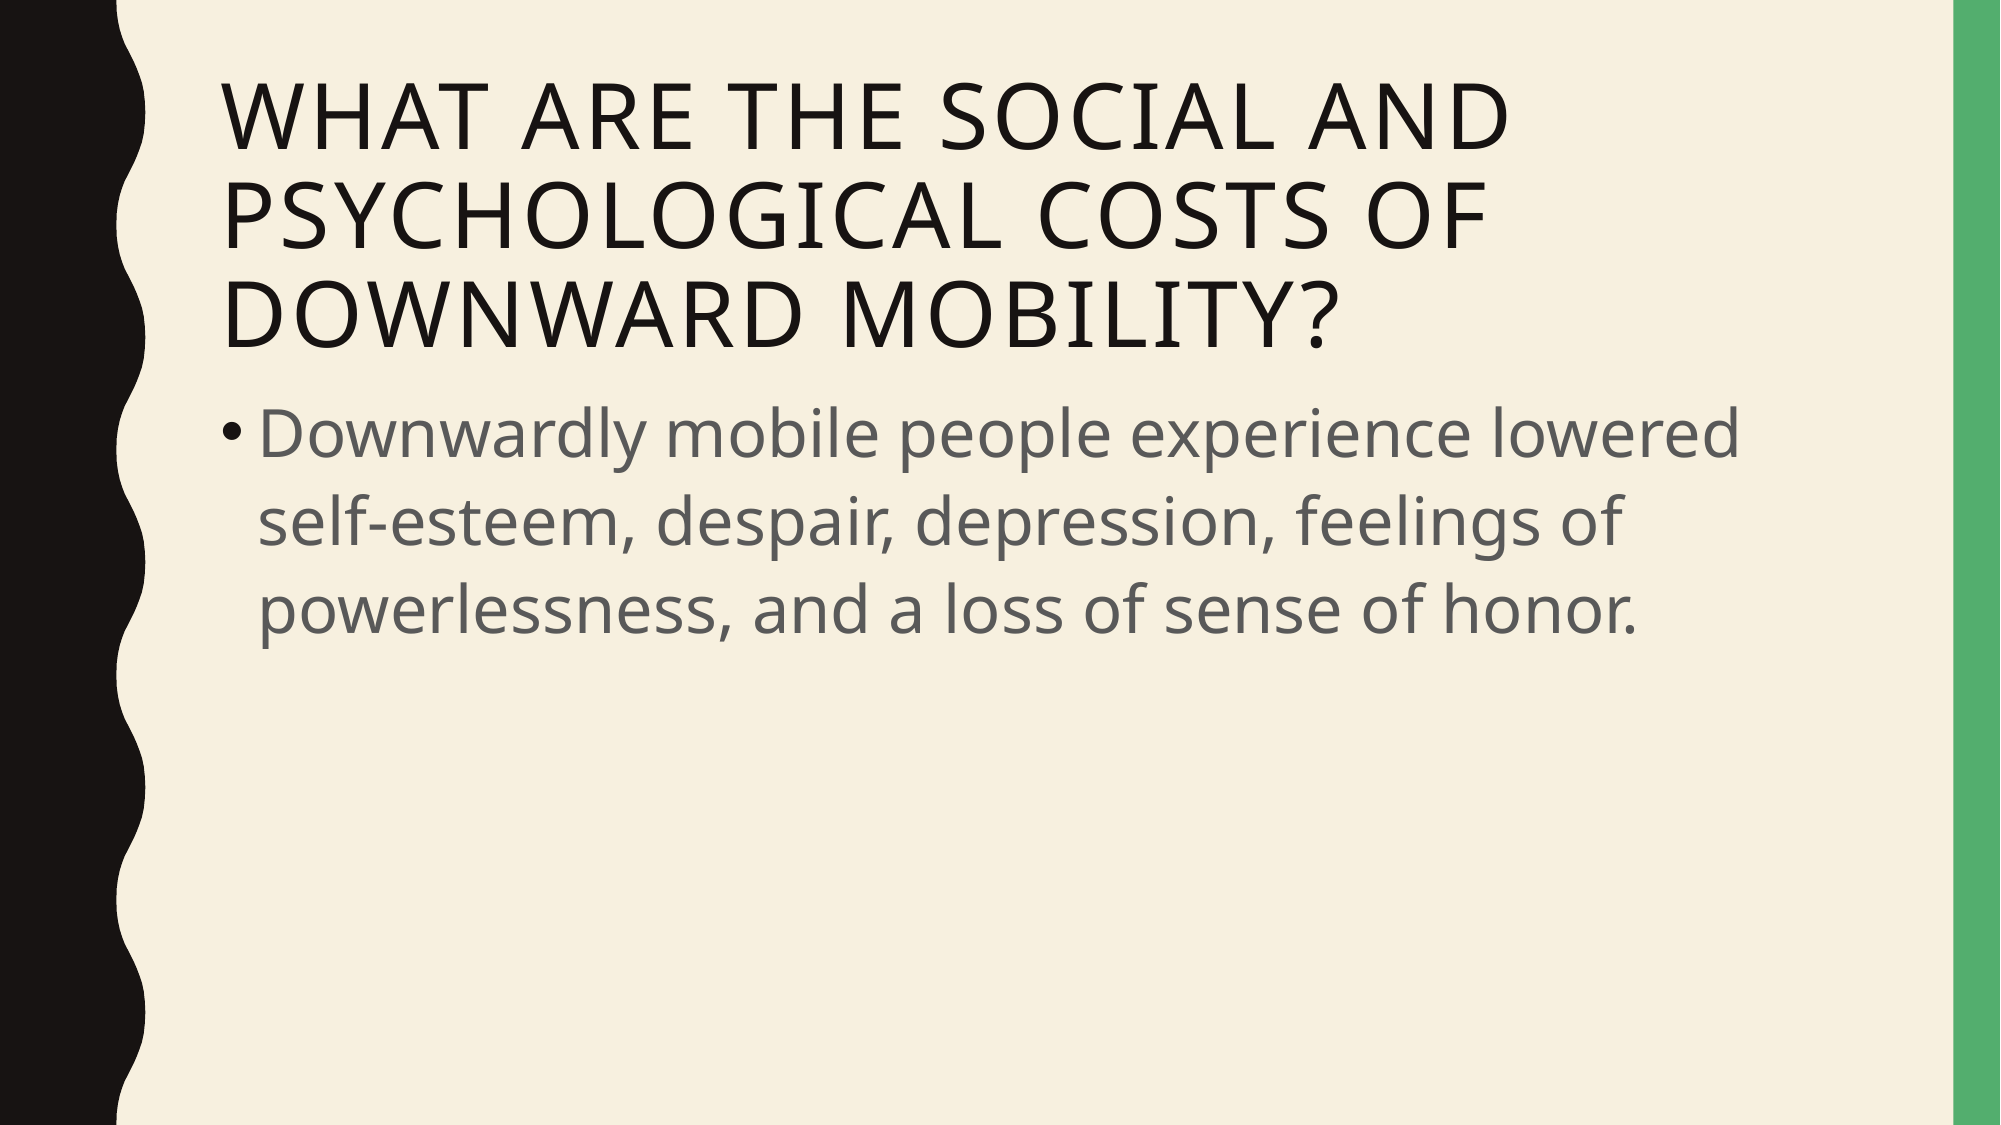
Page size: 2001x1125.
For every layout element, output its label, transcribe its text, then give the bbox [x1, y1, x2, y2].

title What are the social and psychological costs of downward mobility? [205, 62, 1875, 308]
list Downwardly mobile people experience lowered self-esteem, despair, depression, feelings of powerlessness, and a loss of sense of honor. [205, 375, 1875, 965]
